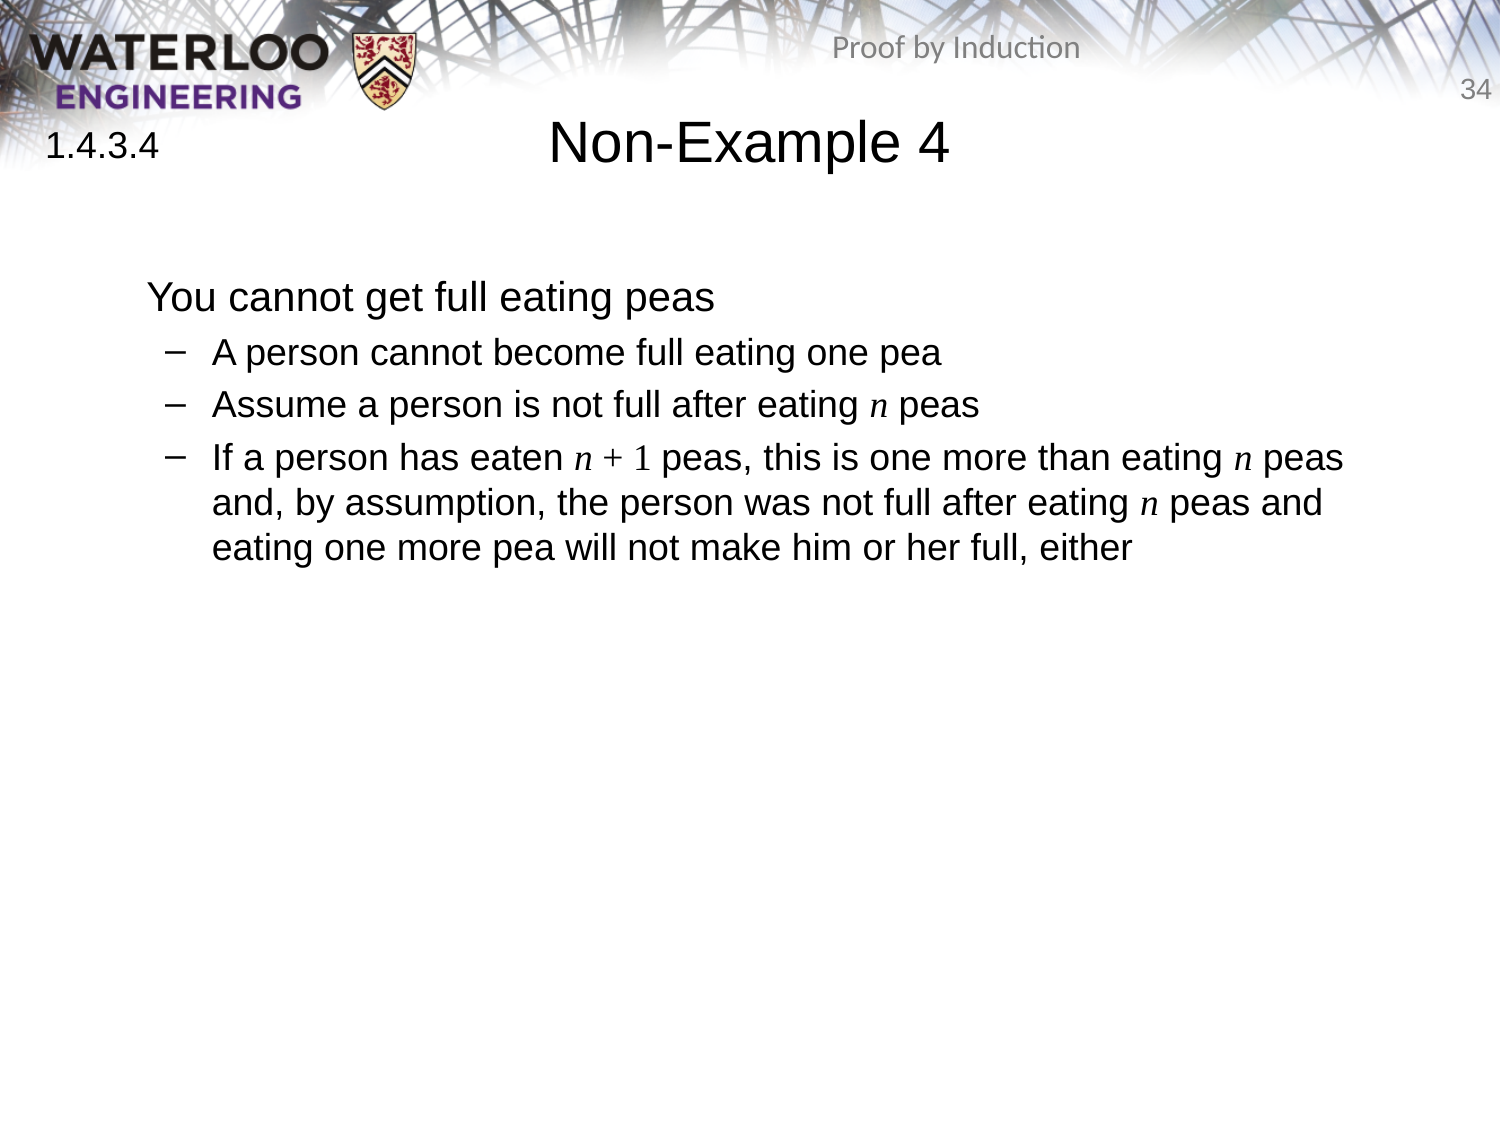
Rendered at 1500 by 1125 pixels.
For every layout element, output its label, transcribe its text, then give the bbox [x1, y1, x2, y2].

picture [0, 0, 1500, 1125]
list You cannot get full eating peas A person cannot become full eating one pea Assume a person is not full after eating n peas If a person has eaten n + 1 peas, this is one more than eating n peas and, by assumption, the person was not full after eating n peas and eating one more pea will not make him or her full, either [74, 262, 1426, 1006]
text_box 1.4.3.4 [30, 113, 175, 174]
title Non-Example 4 [74, 44, 1426, 233]
